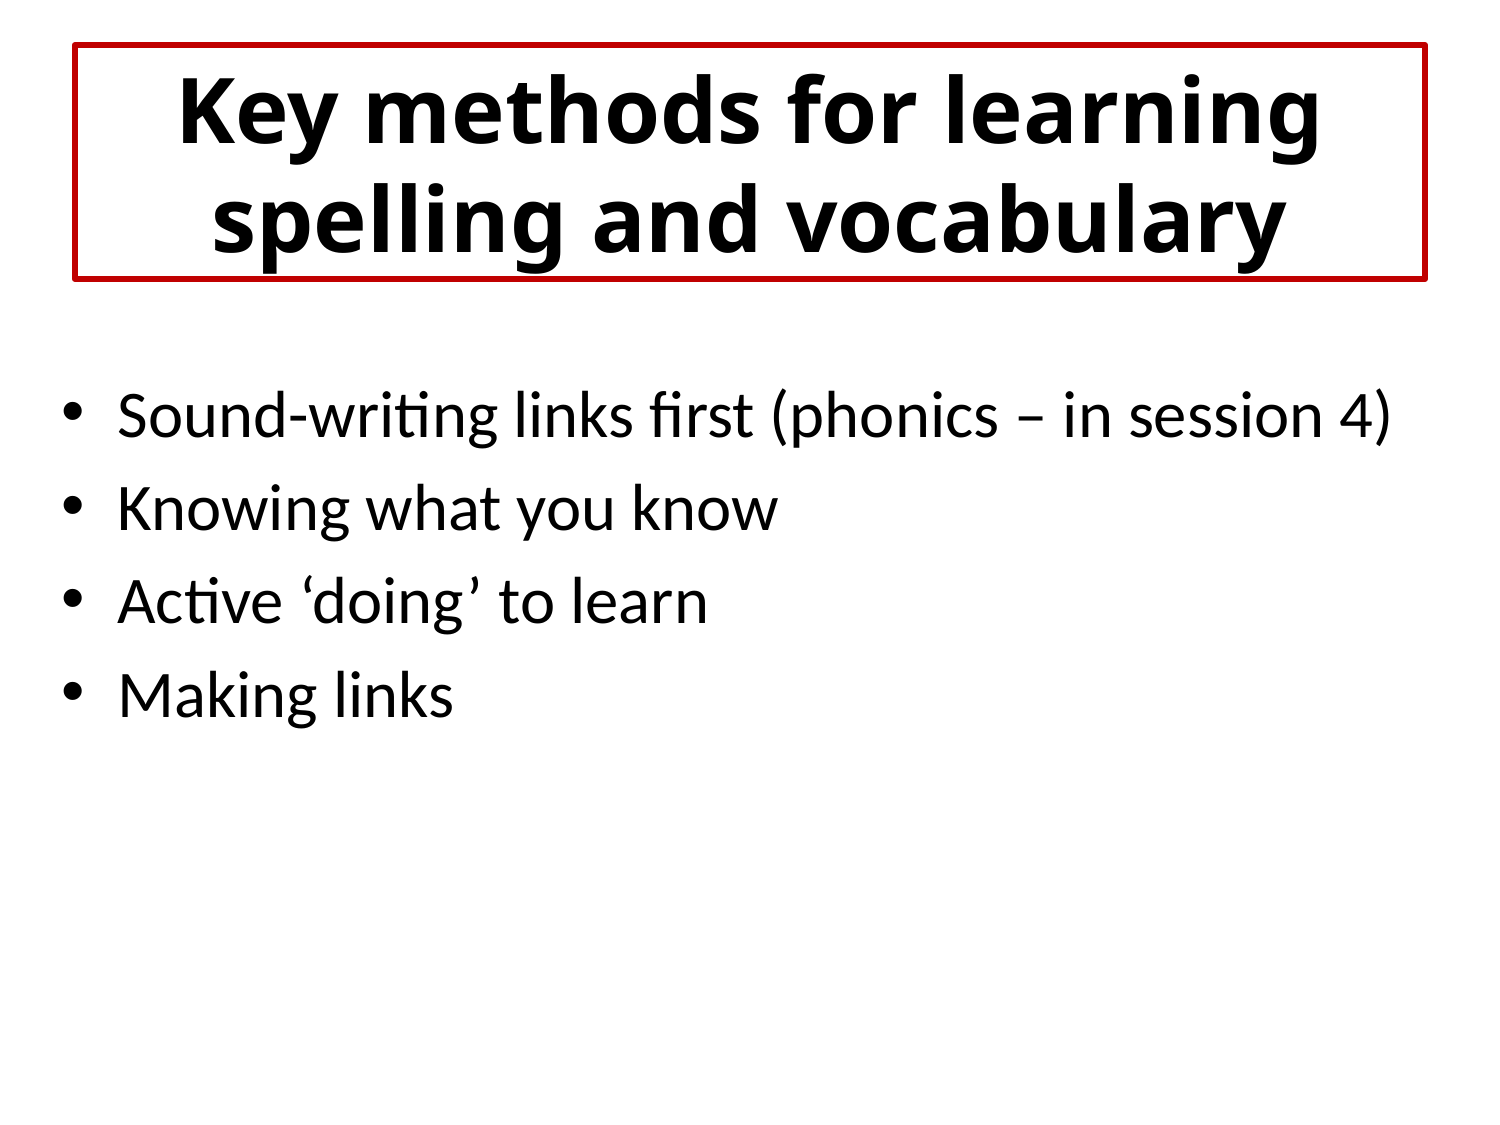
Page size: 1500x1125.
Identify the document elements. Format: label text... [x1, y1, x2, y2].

title Key methods for learning spelling and vocabulary [75, 45, 1425, 279]
list Sound-writing links first (phonics – in session 4) Knowing what you know Active ‘doing’ to learn Making links [46, 363, 1454, 1007]
